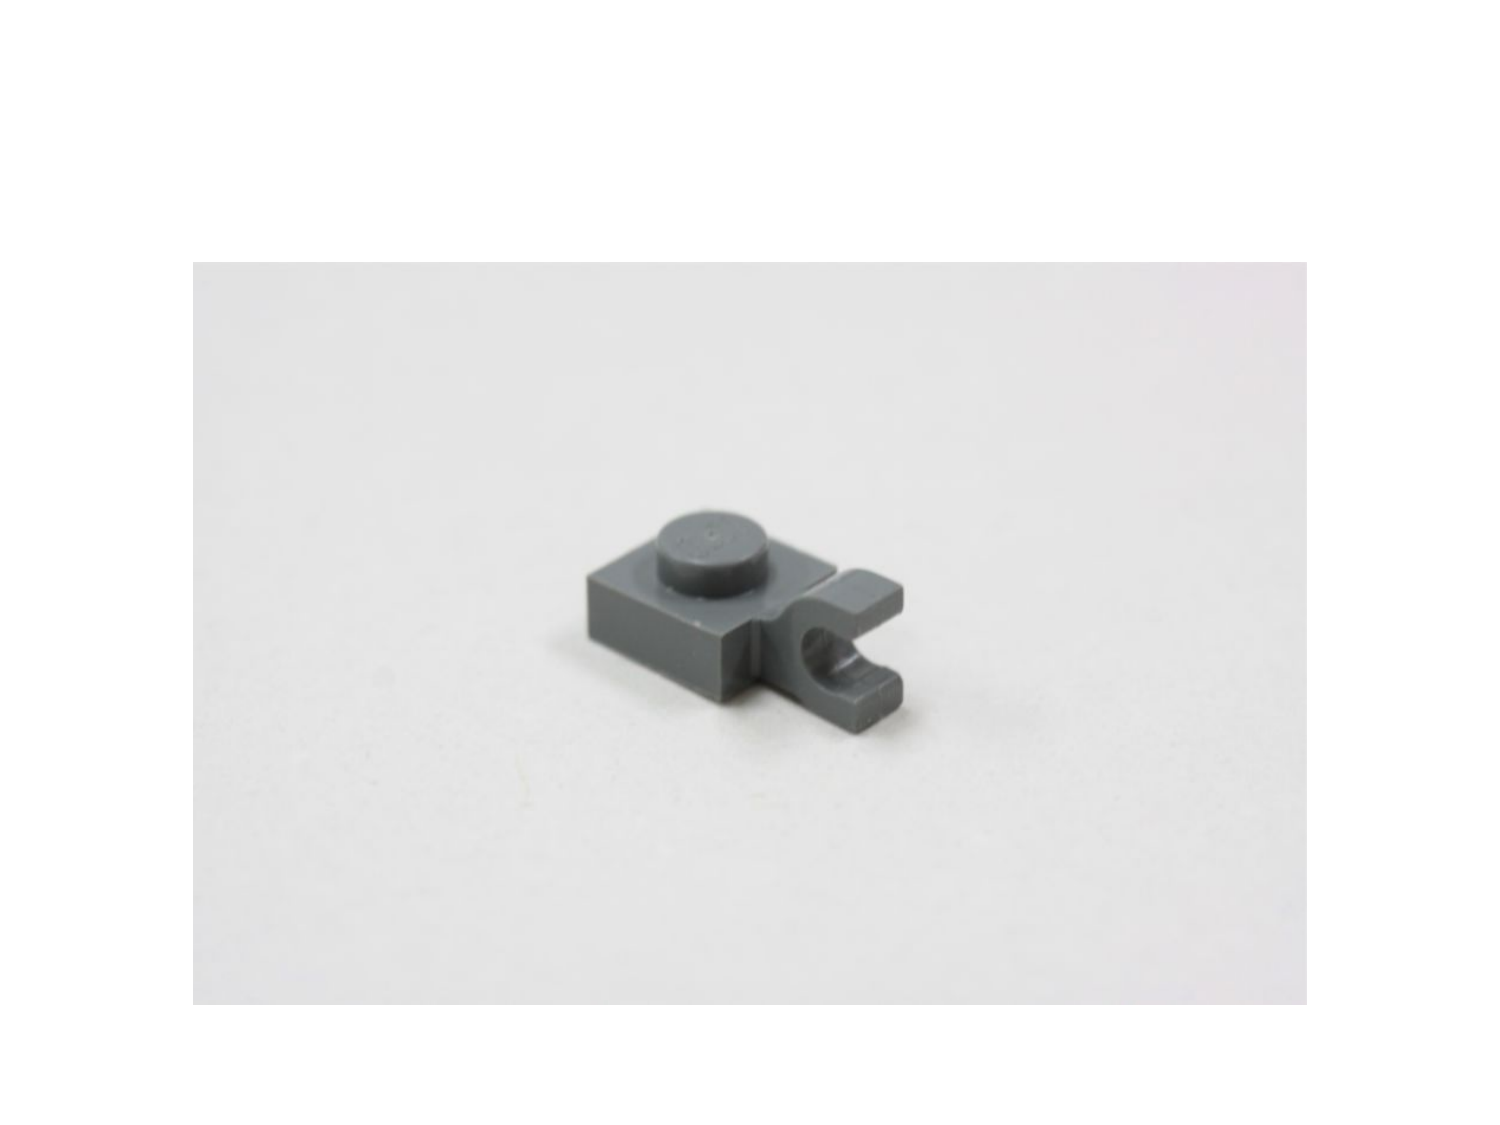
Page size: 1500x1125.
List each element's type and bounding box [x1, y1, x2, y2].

list [74, 262, 1426, 1006]
